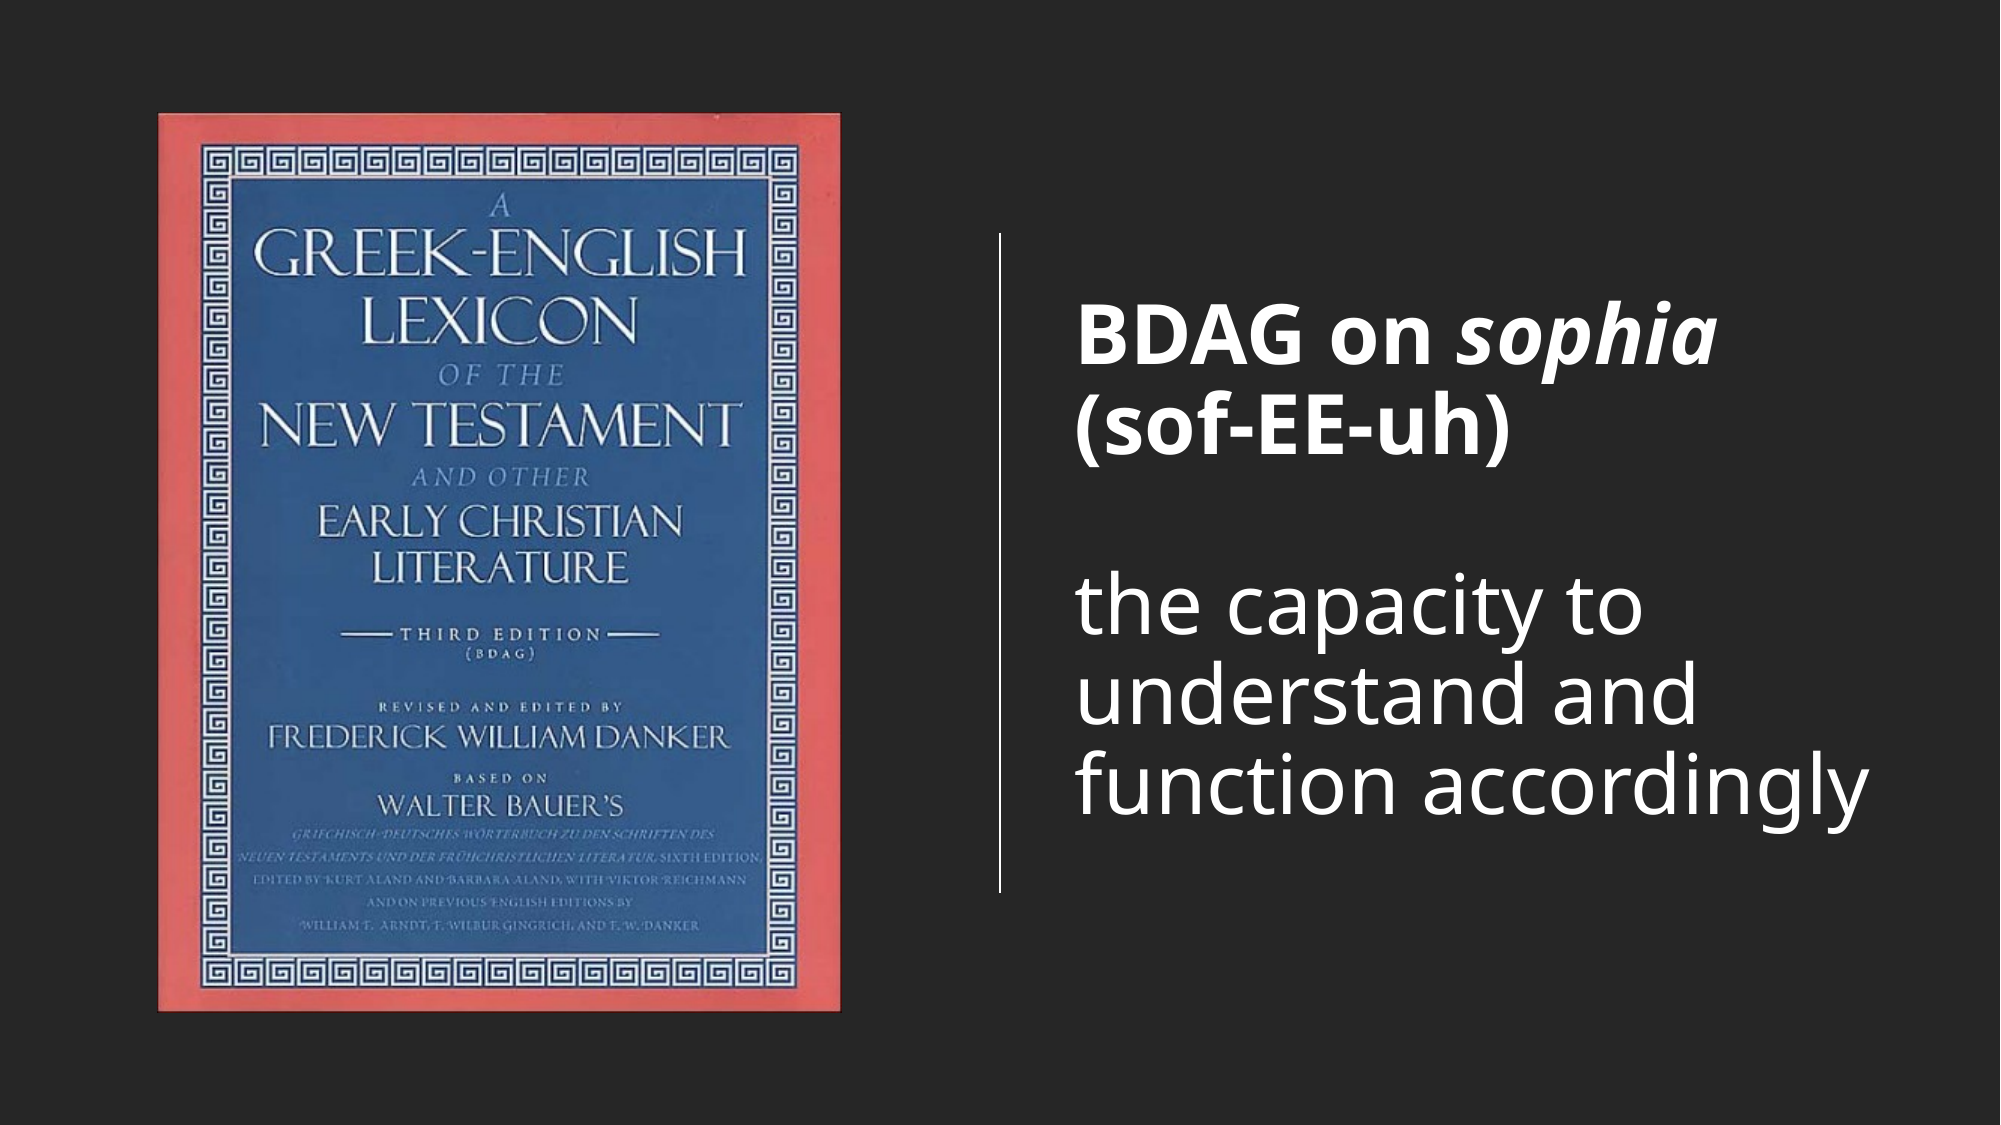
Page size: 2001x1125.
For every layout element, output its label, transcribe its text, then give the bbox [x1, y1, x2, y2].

title BDAG on sophia (sof-EE-uh) the capacity to understand and function accordingly [999, 0, 2000, 1125]
picture [157, 112, 842, 1013]
